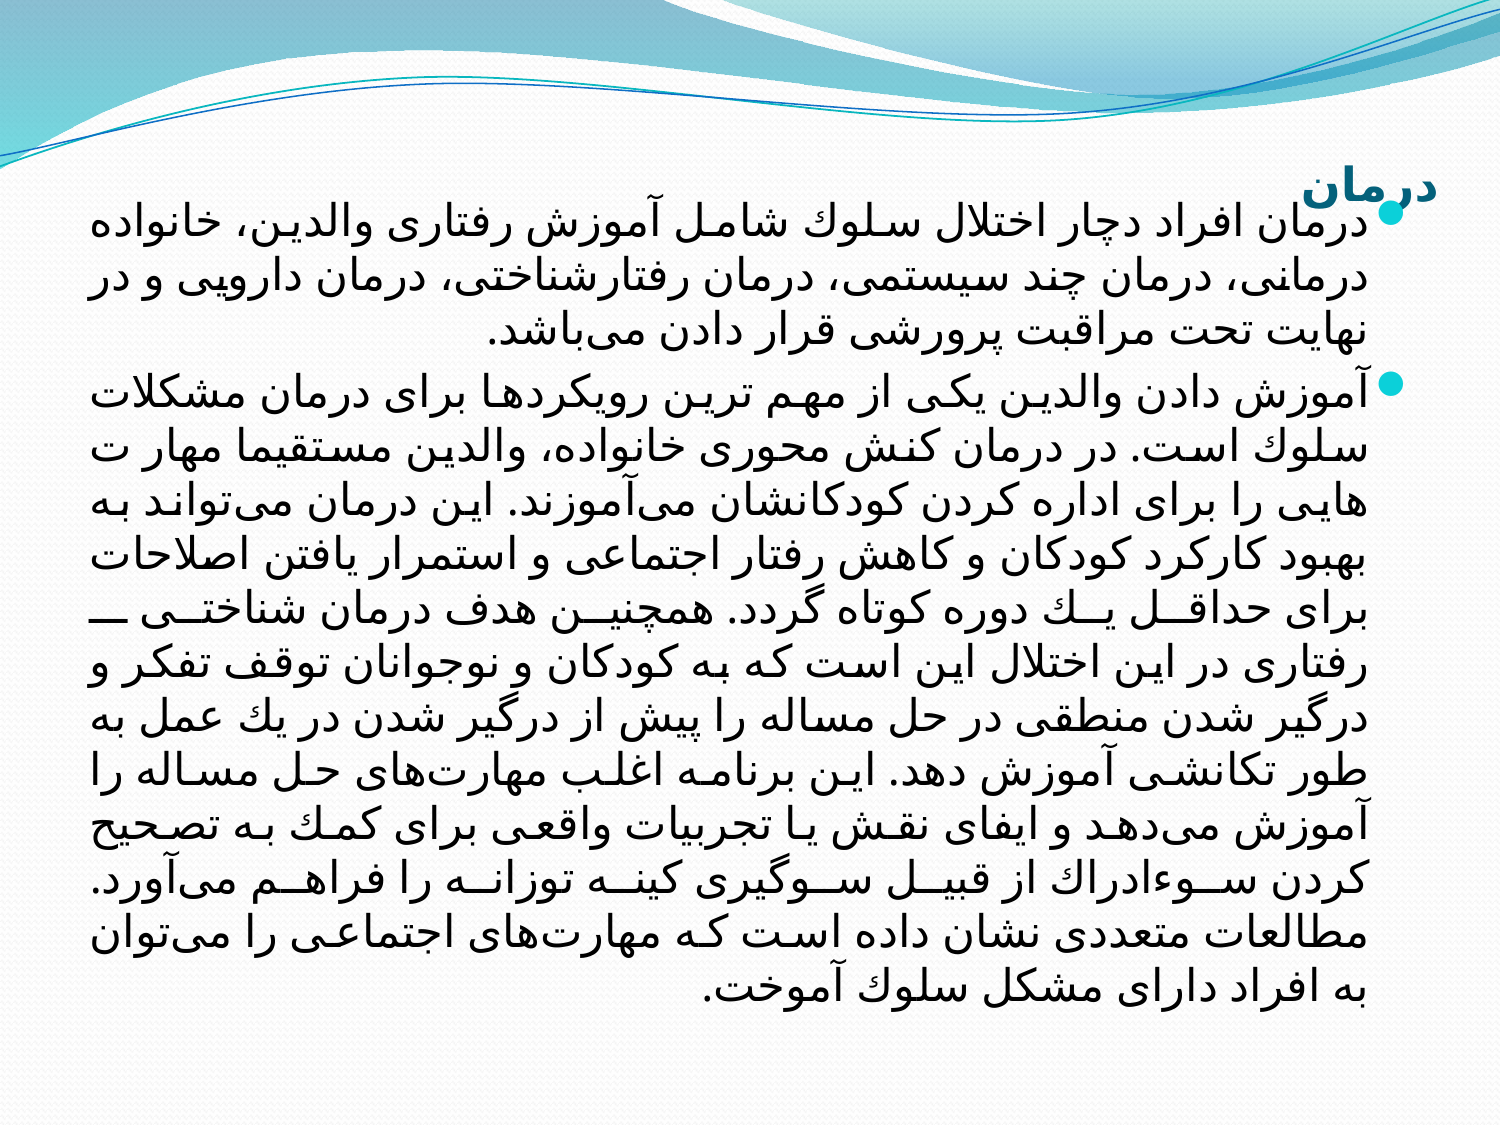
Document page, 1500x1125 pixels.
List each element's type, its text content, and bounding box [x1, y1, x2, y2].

list درمان افراد دچار اختلال سلوك شامل آموزش رفتاری والدین، خانواده درمانی، درمان چند سیستمی، درمان رفتارشناختی، درمان دارویی و در نهایت تحت مراقبت پرورشی قرار دادن می‌باشد. آموزش دادن والدین یكی از مهم ترین رویكردها برای درمان مشكلات سلوك است. در درمان كنش محوری خانواده، والدین مستقیما مهار ت هایی را برای اداره كردن كودكانشان می‌آموزند. این درمان می‌تواند به بهبود كاركرد كودكان و كاهش رفتار اجتماعی و استمرار یافتن اصلاحات برای حداقل یك دوره كوتاه گردد. همچنین هدف درمان شناختی ـ رفتاری در این اختلال این است كه به كودكان و نوجوانان توقف تفكر و درگیر شدن منطقی در حل مساله را پیش از درگیر شدن در یك عمل به طور تكانشی آموزش دهد. این برنامه اغلب مهارت‌های حل مساله را آموزش می‌دهد و ایفای نقش یا تجربیات واقعی برای كمك به تصحیح كردن سوءادراك از قبیل سوگیری كینه توزانه را فراهم می‌آورد. مطالعات متعددی نشان داده است كه مهارت‌های اجتماعی را می‌توان به افراد دارای مشكل سلوك آموخت. [75, 184, 1425, 1038]
title درمان [88, 30, 1439, 268]
